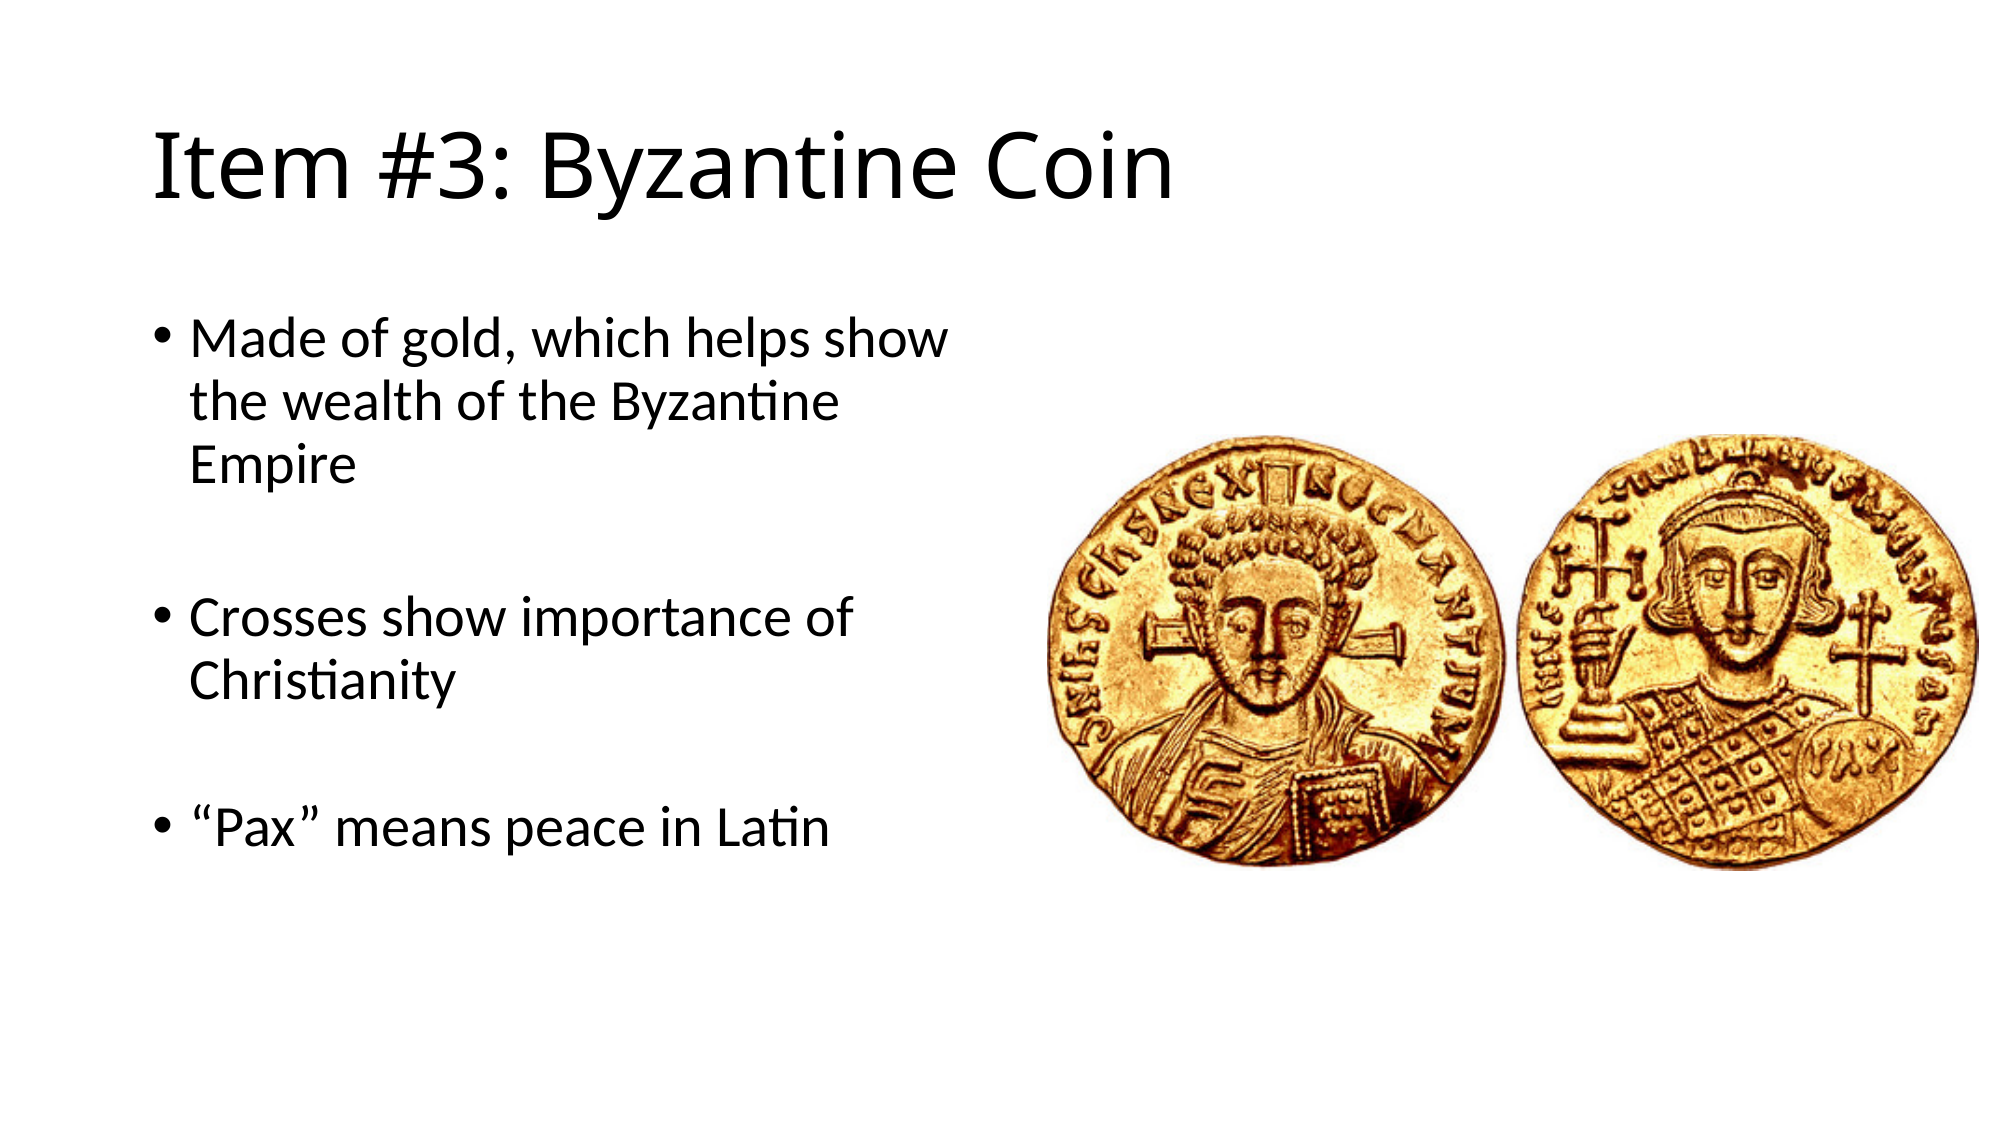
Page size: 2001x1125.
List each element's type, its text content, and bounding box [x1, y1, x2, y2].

title Item #3: Byzantine Coin [137, 59, 1863, 278]
picture [1047, 434, 1979, 871]
list Made of gold, which helps show the wealth of the Byzantine Empire Crosses show importance of Christianity “Pax” means peace in Latin [137, 299, 988, 1014]
